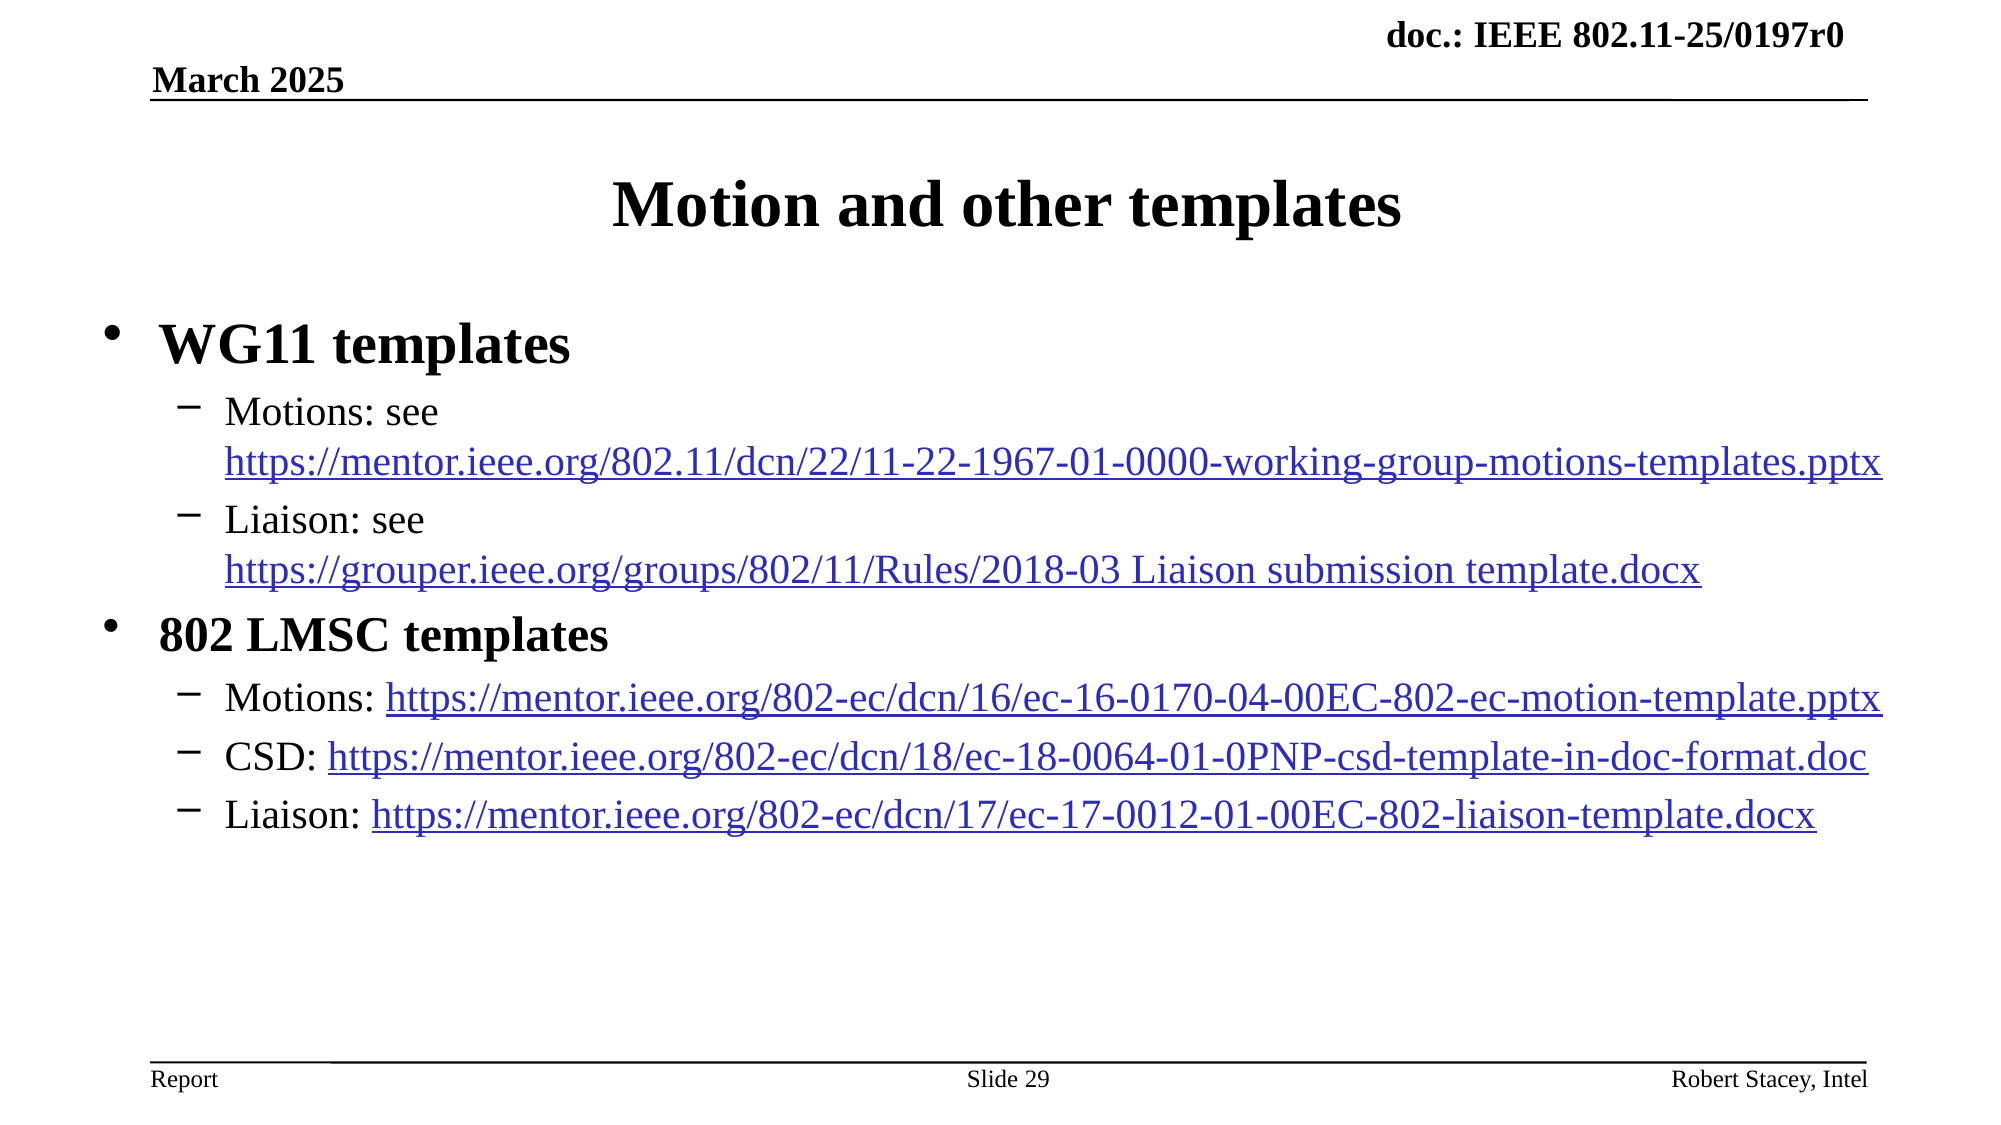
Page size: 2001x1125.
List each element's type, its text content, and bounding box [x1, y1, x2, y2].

slide_number Slide 29 [964, 1061, 1053, 1093]
footer Robert Stacey, Intel [1512, 1061, 1869, 1093]
title Motion and other templates [150, 112, 1850, 288]
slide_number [152, 54, 406, 101]
list WG11 templates Motions: see https://mentor.ieee.org/802.11/dcn/22/11-22-1967-01-0000-working-group-motions-templates.pptx Liaison: see https://grouper.ieee.org/groups/802/11/Rules/2018-03 Liaison submission template.docx 802 LMSC templates Motions: https://mentor.ieee.org/802-ec/dcn/16/ec-16-0170-04-00EC-802-ec-motion-template.pptx CSD: https://mentor.ieee.org/802-ec/dcn/18/ec-18-0064-01-0PNP-csd-template-in-doc-format.doc Liaison: https://mentor.ieee.org/802-ec/dcn/17/ec-17-0012-01-00EC-802-liaison-template.docx [87, 297, 1913, 975]
